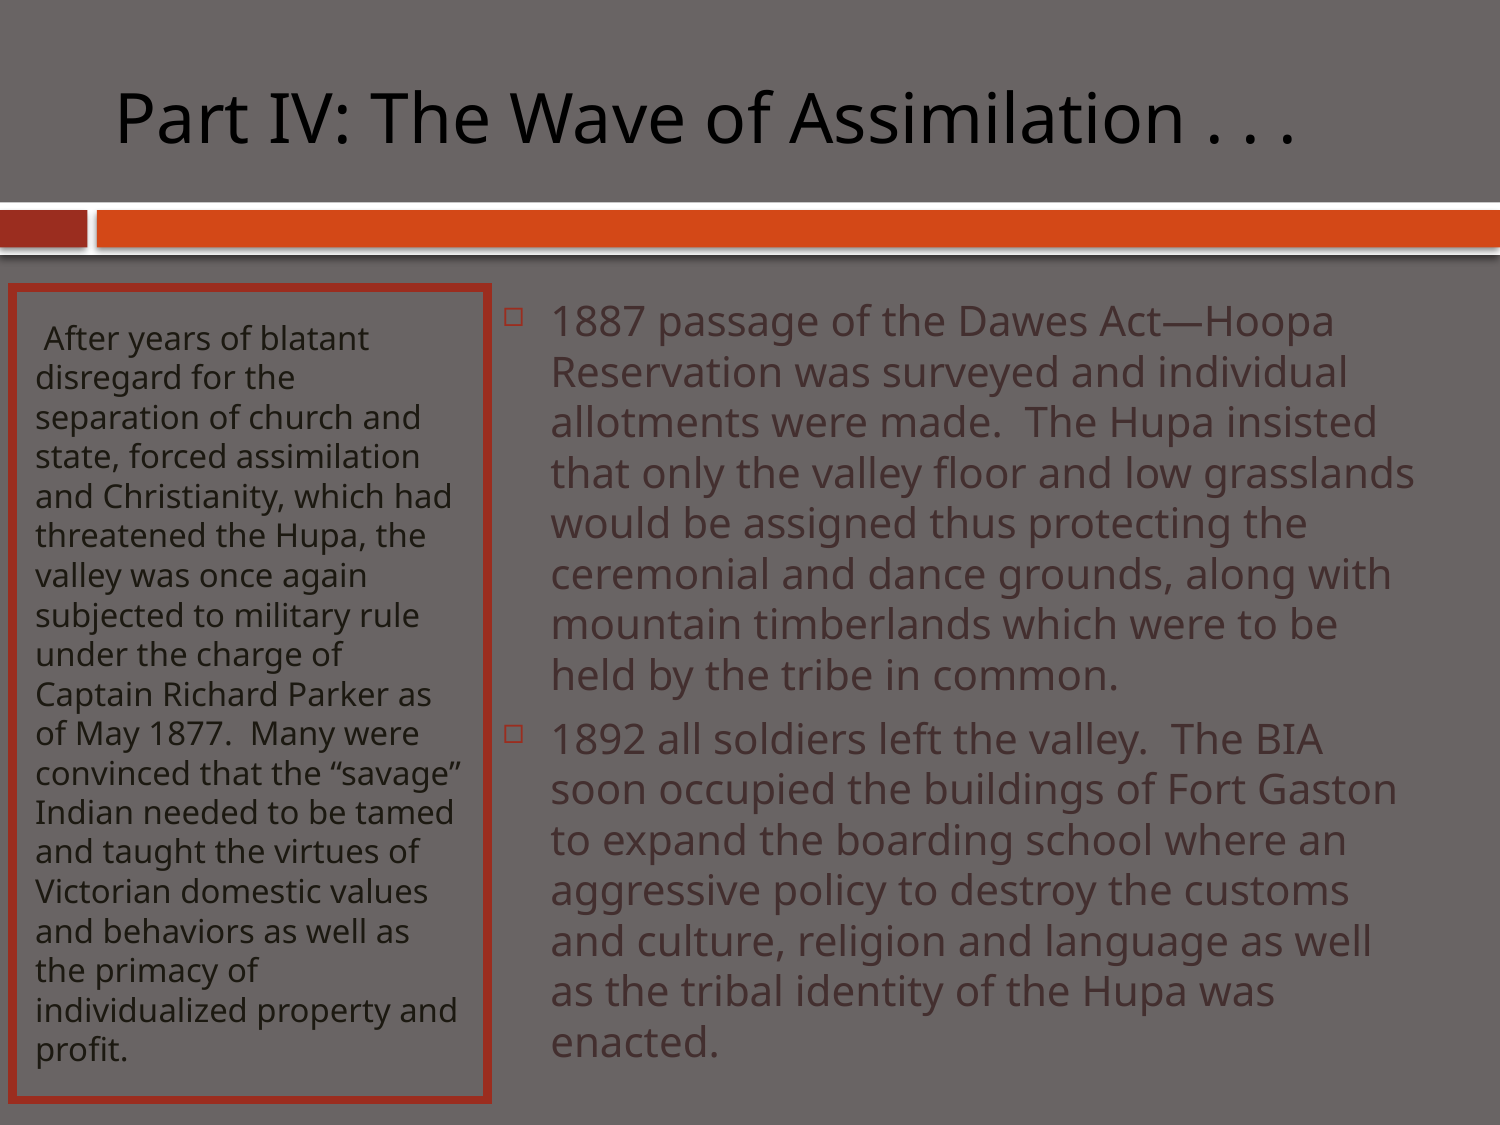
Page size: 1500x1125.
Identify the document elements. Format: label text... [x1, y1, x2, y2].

title Part IV: The Wave of Assimilation . . . [99, 44, 1425, 188]
list 1887 passage of the Dawes Act—Hoopa Reservation was surveyed and individual allotments were made. The Hupa insisted that only the valley floor and low grasslands would be assigned thus protecting the ceremonial and dance grounds, along with mountain timberlands which were to be held by the tribe in common. 1892 all soldiers left the valley. The BIA soon occupied the buildings of Fort Gaston to expand the boarding school where an aggressive policy to destroy the customs and culture, religion and language as well as the tribal identity of the Hupa was enacted. [487, 287, 1438, 1100]
list After years of blatant disregard for the separation of church and state, forced assimilation and Christianity, which had threatened the Hupa, the valley was once again subjected to military rule under the charge of Captain Richard Parker as of May 1877. Many were convinced that the “savage” Indian needed to be tamed and taught the virtues of Victorian domestic values and behaviors as well as the primacy of individualized property and profit. [8, 283, 492, 1104]
